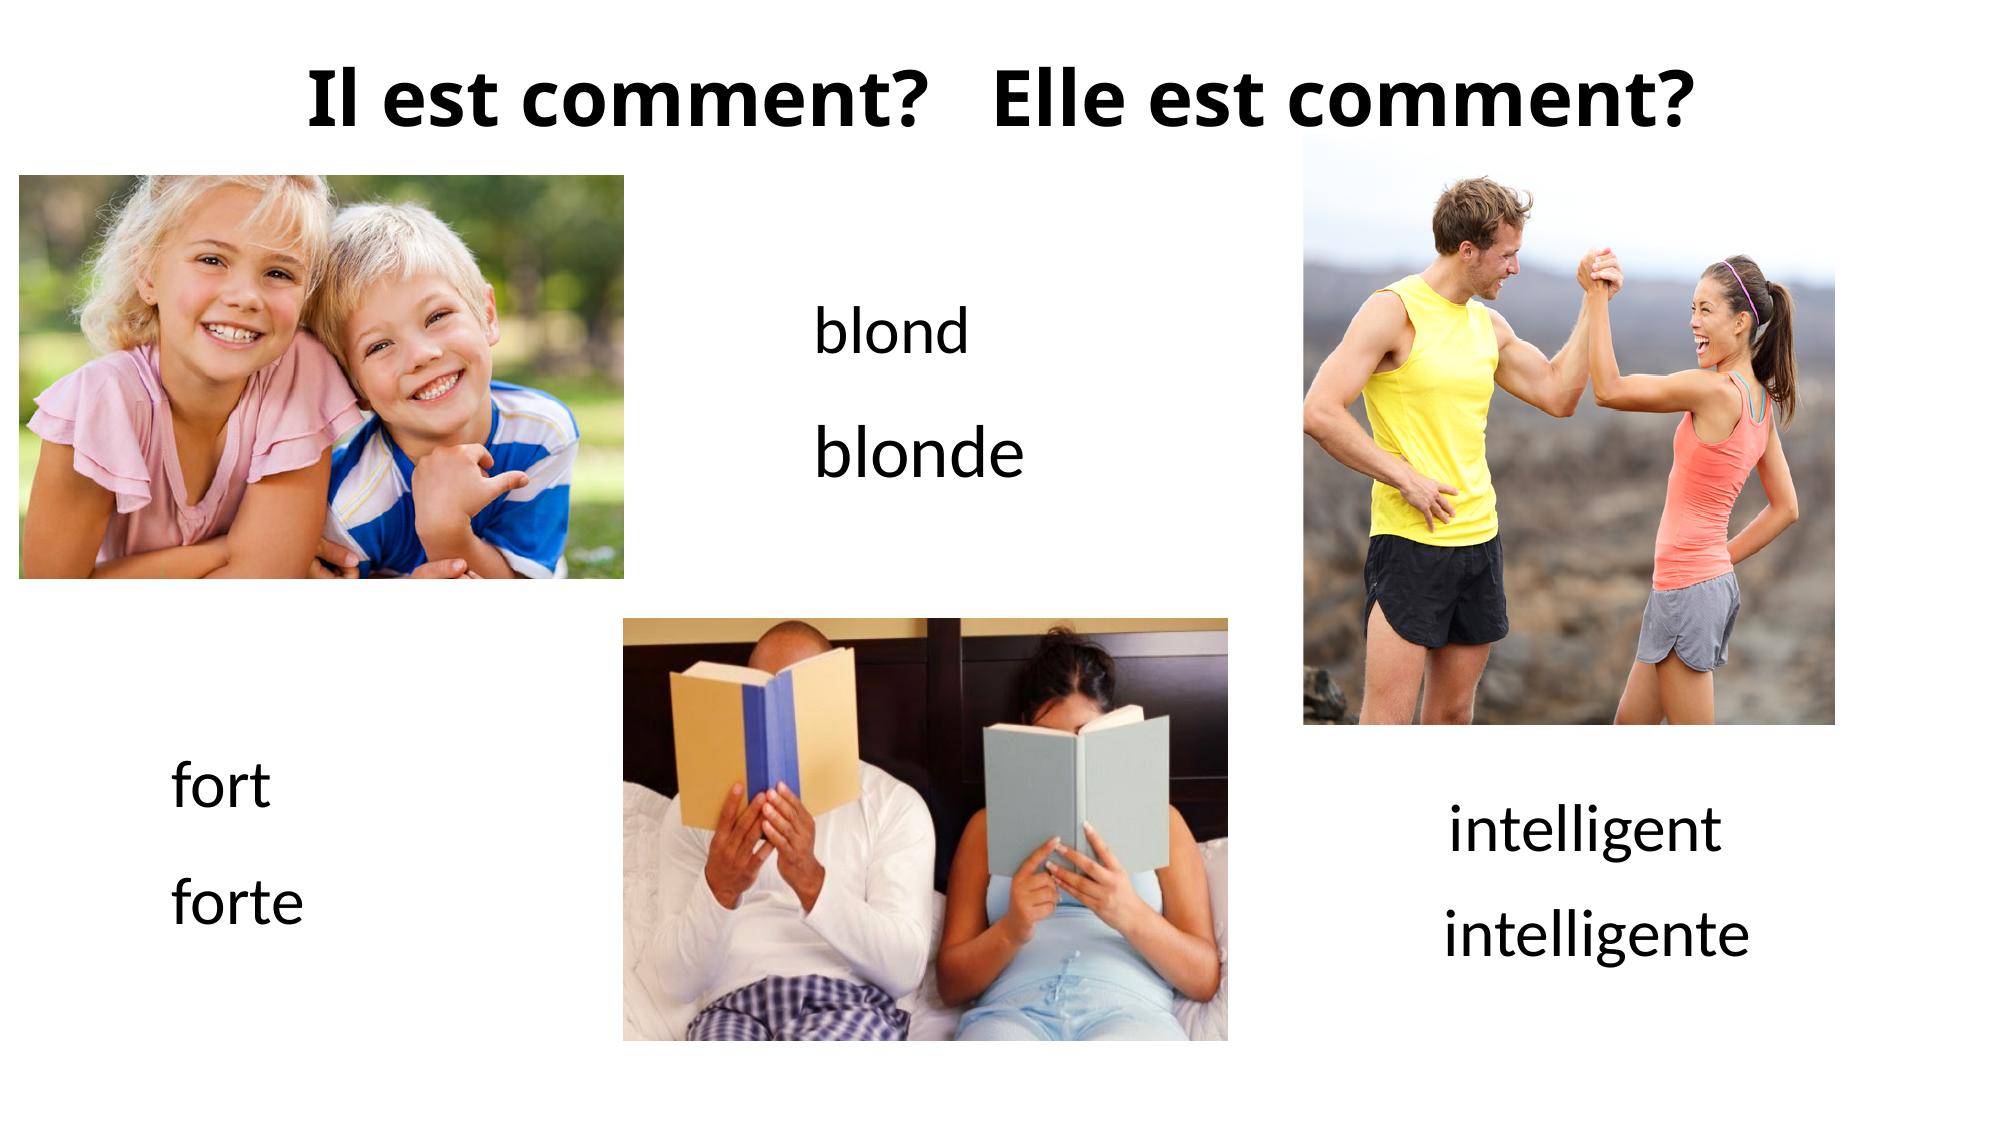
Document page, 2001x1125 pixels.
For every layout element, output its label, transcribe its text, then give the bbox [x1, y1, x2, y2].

text_box forte [156, 858, 377, 948]
picture [623, 618, 1228, 1041]
title Il est comment? Elle est comment? [139, 27, 1865, 176]
list blond [798, 288, 1019, 377]
text_box fort [156, 741, 377, 830]
picture [19, 175, 624, 579]
text_box intelligent [1433, 785, 1865, 875]
text_box blonde [798, 405, 1128, 524]
picture [1303, 131, 1835, 725]
text_box intelligente [1429, 891, 1860, 980]
